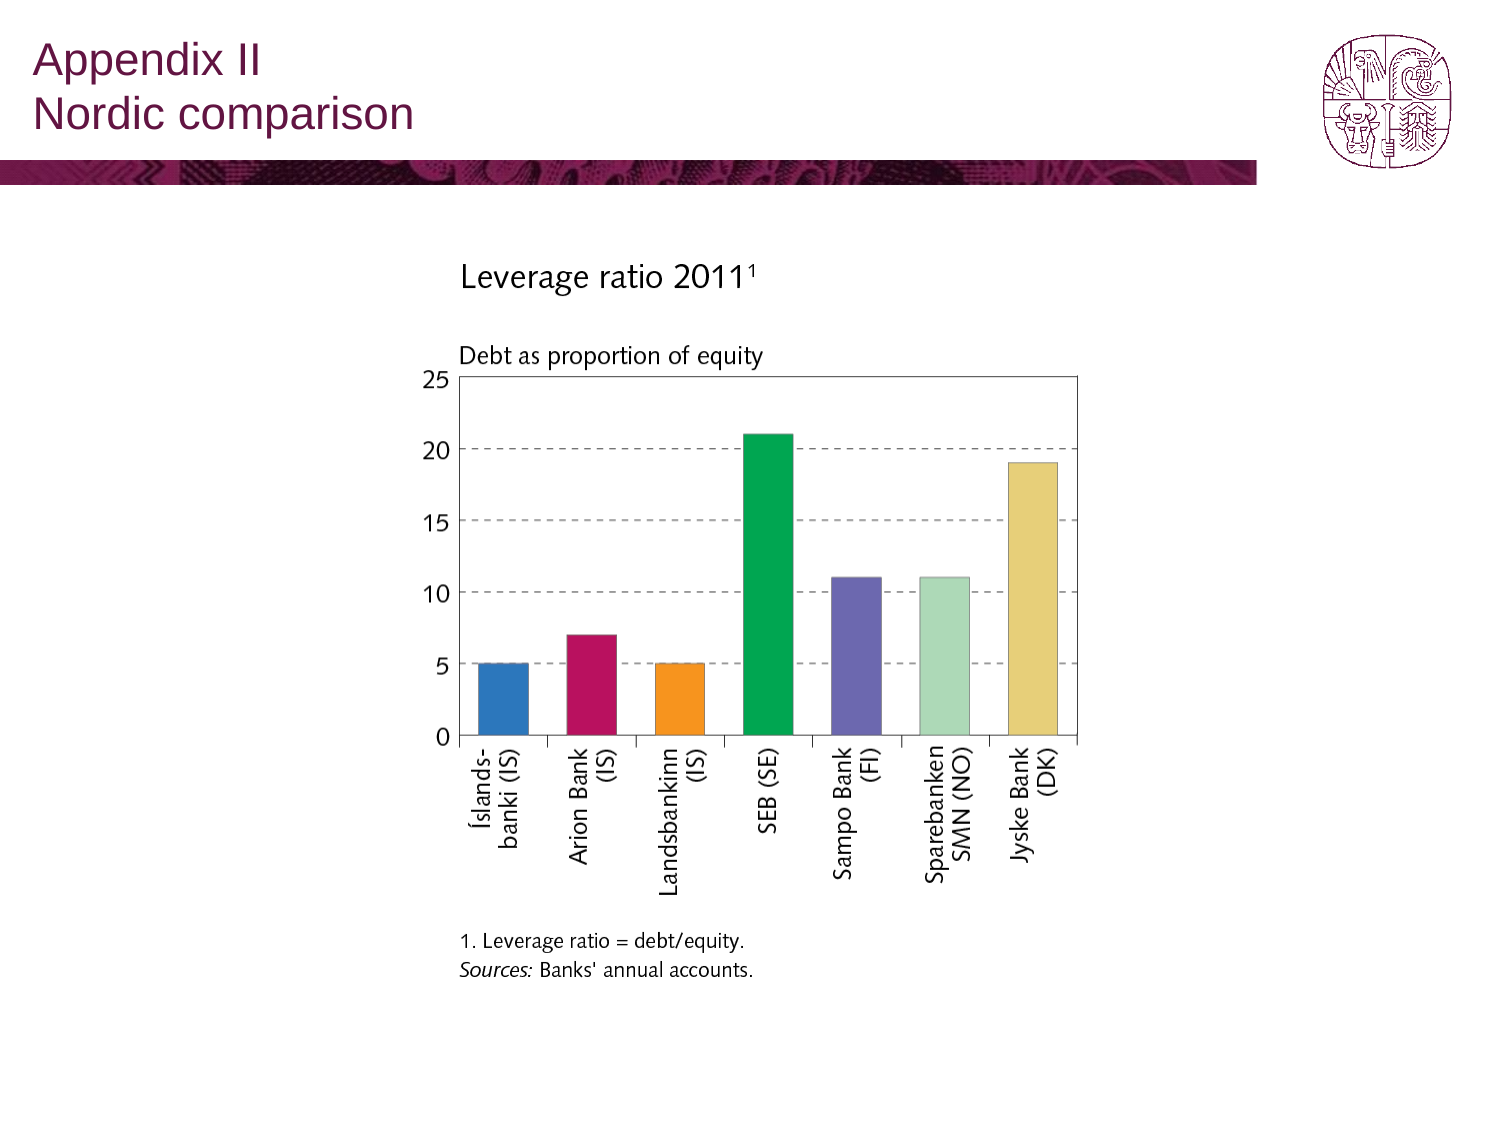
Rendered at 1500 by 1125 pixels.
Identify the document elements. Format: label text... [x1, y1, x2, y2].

picture [421, 243, 1079, 983]
picture [0, 160, 1258, 185]
title Appendix II Nordic comparison [17, 19, 1247, 149]
picture [1316, 31, 1456, 173]
